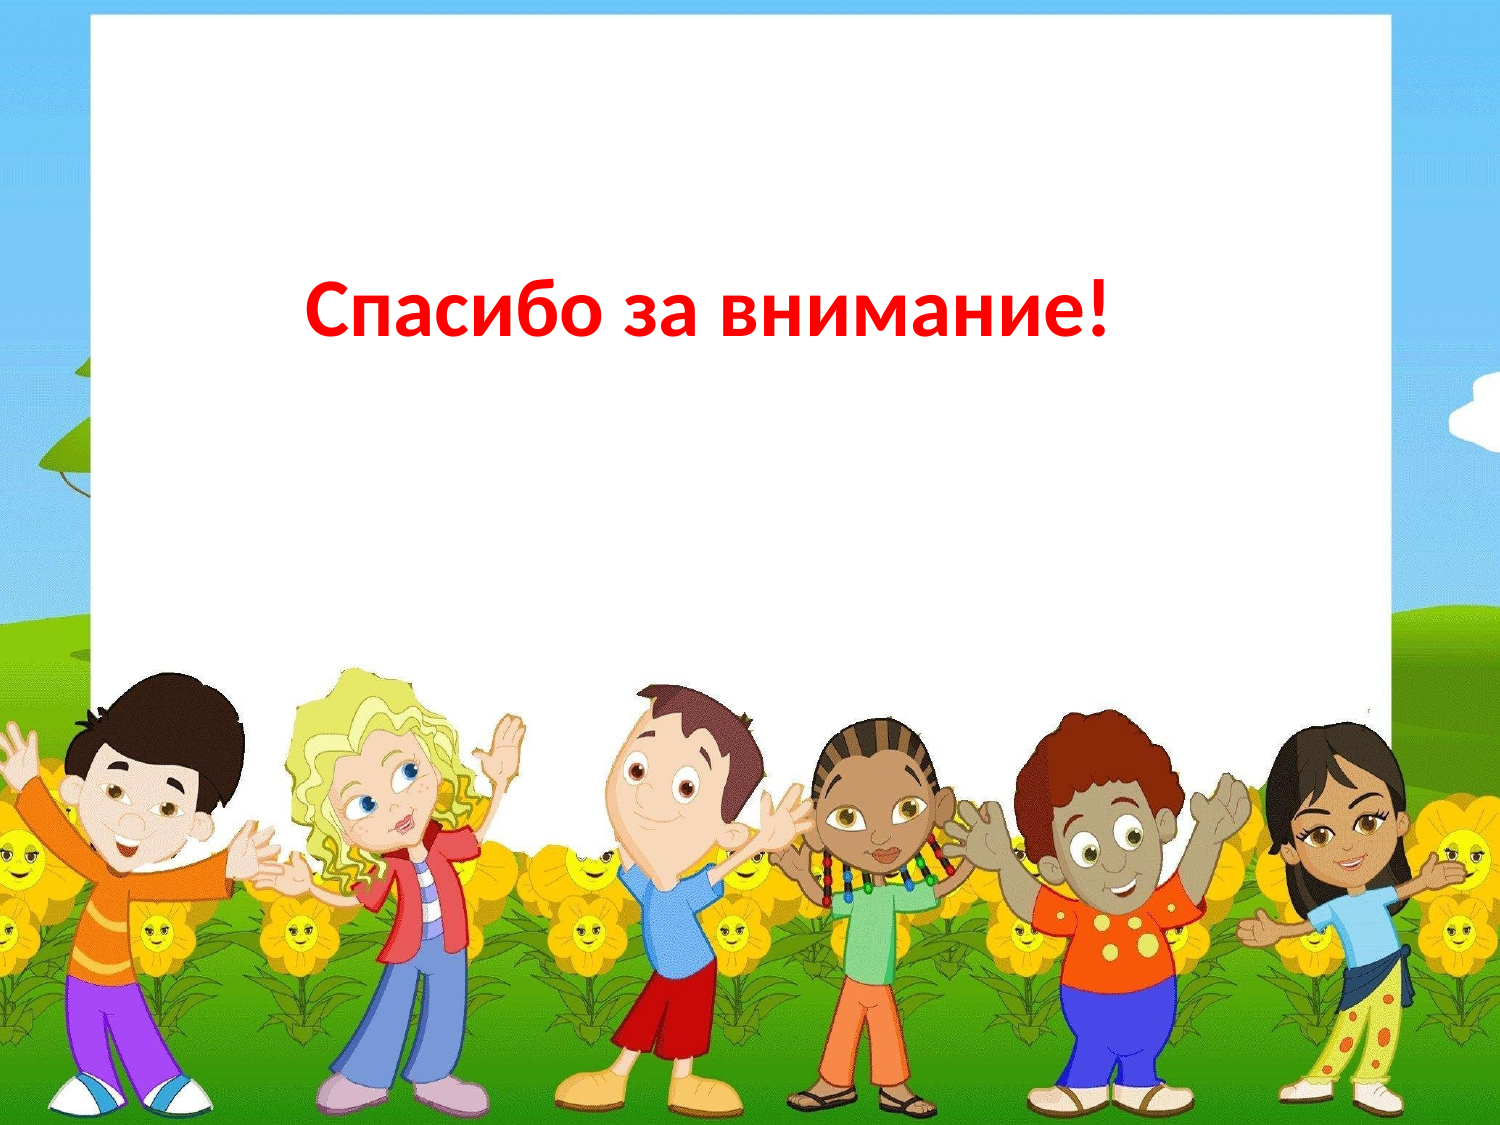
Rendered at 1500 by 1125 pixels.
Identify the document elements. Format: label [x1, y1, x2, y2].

list [0, 0, 1500, 1125]
